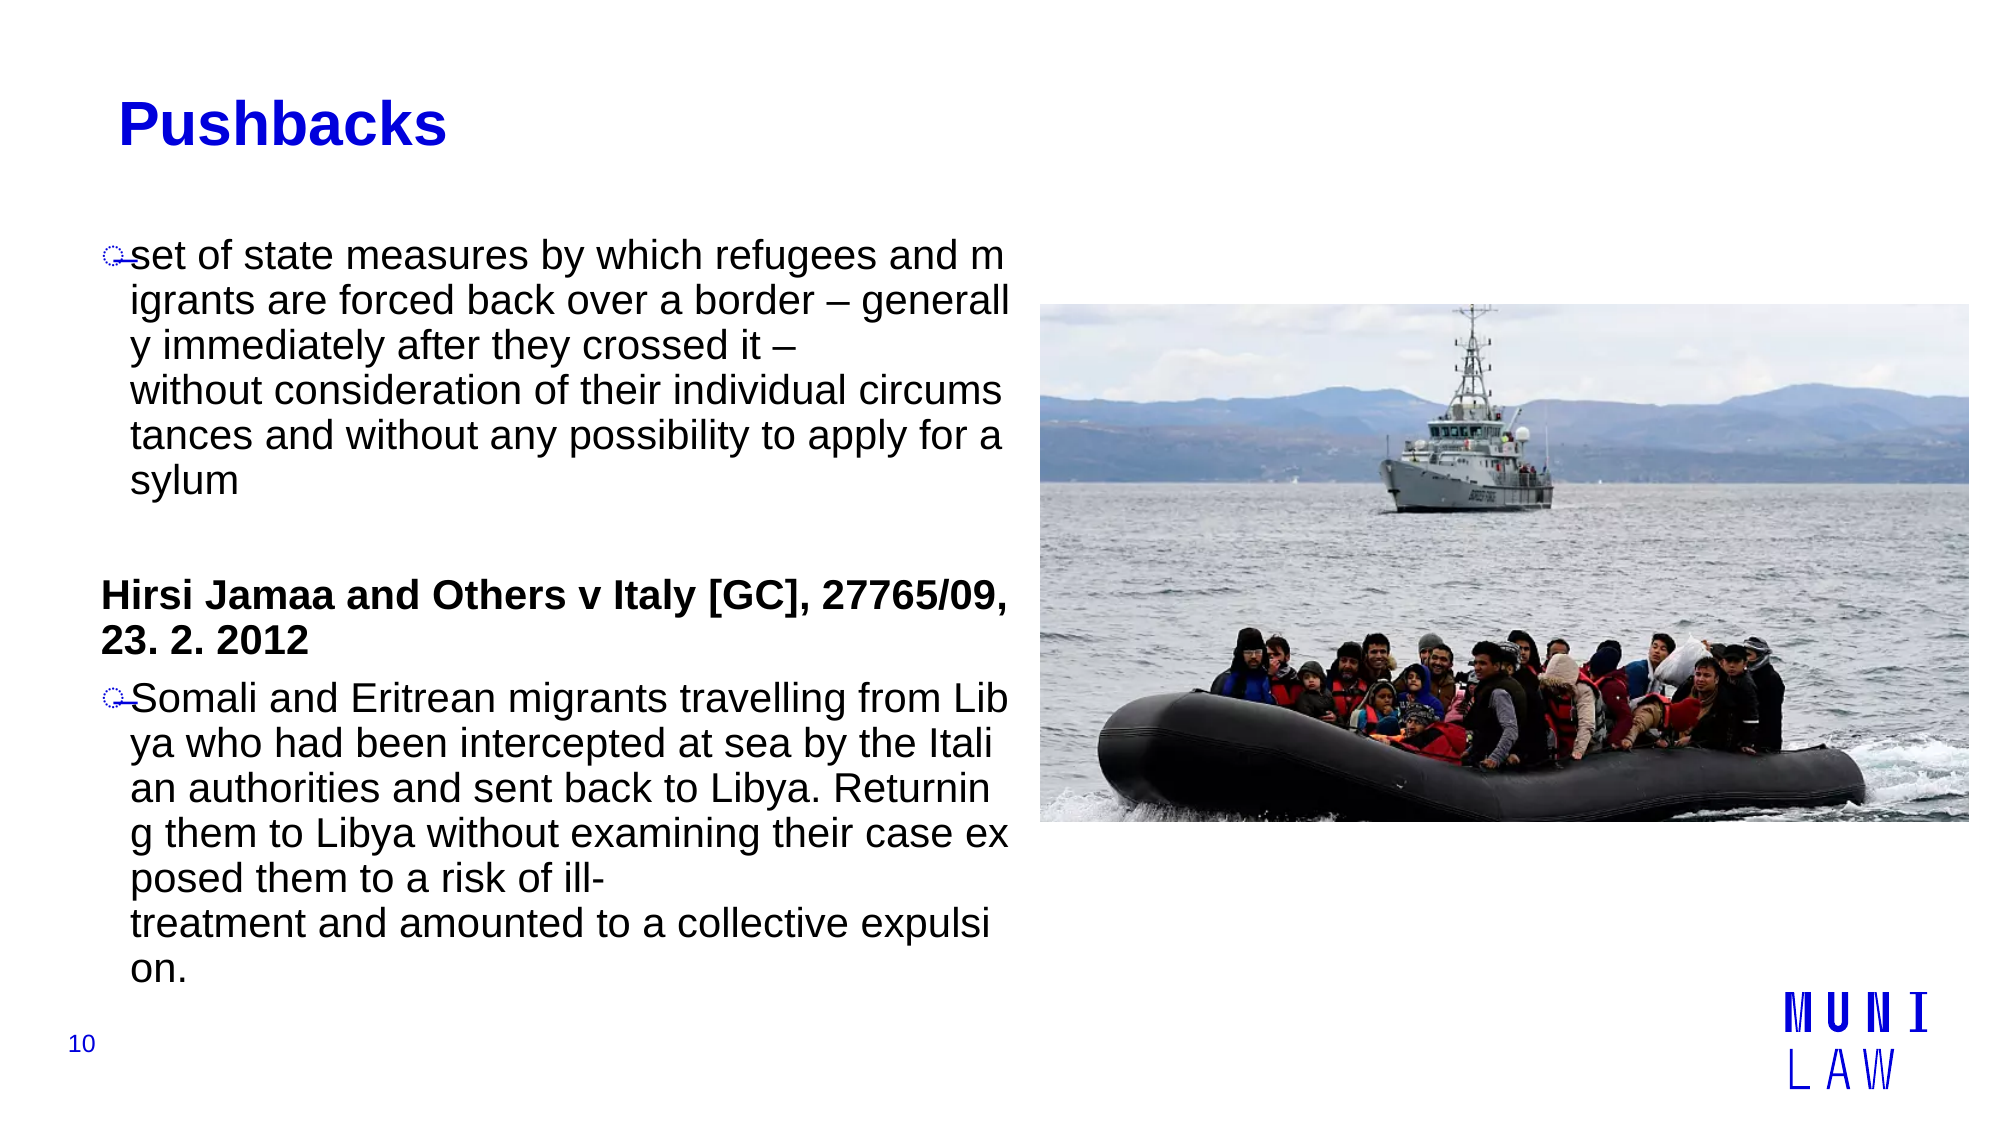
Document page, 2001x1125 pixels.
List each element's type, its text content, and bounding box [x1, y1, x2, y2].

title Pushbacks [118, 74, 1883, 149]
list set of state measures by which refugees and migrants are forced back over a border – generally immediately after they crossed it –without consideration of their individual circumstances and without any possibility to apply for asylum Hirsi Jamaa and Others v Italy [GC], 27765/09, 23. 2. 2012 Somali and Eritrean migrants travelling from Libya who had been intercepted at sea by the Italian authorities and sent back to Libya. Returning them to Libya without examining their case exposed them to a risk of ill-treatment and amounted to a collective expulsion. [47, 233, 1011, 1073]
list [1040, 303, 1969, 823]
